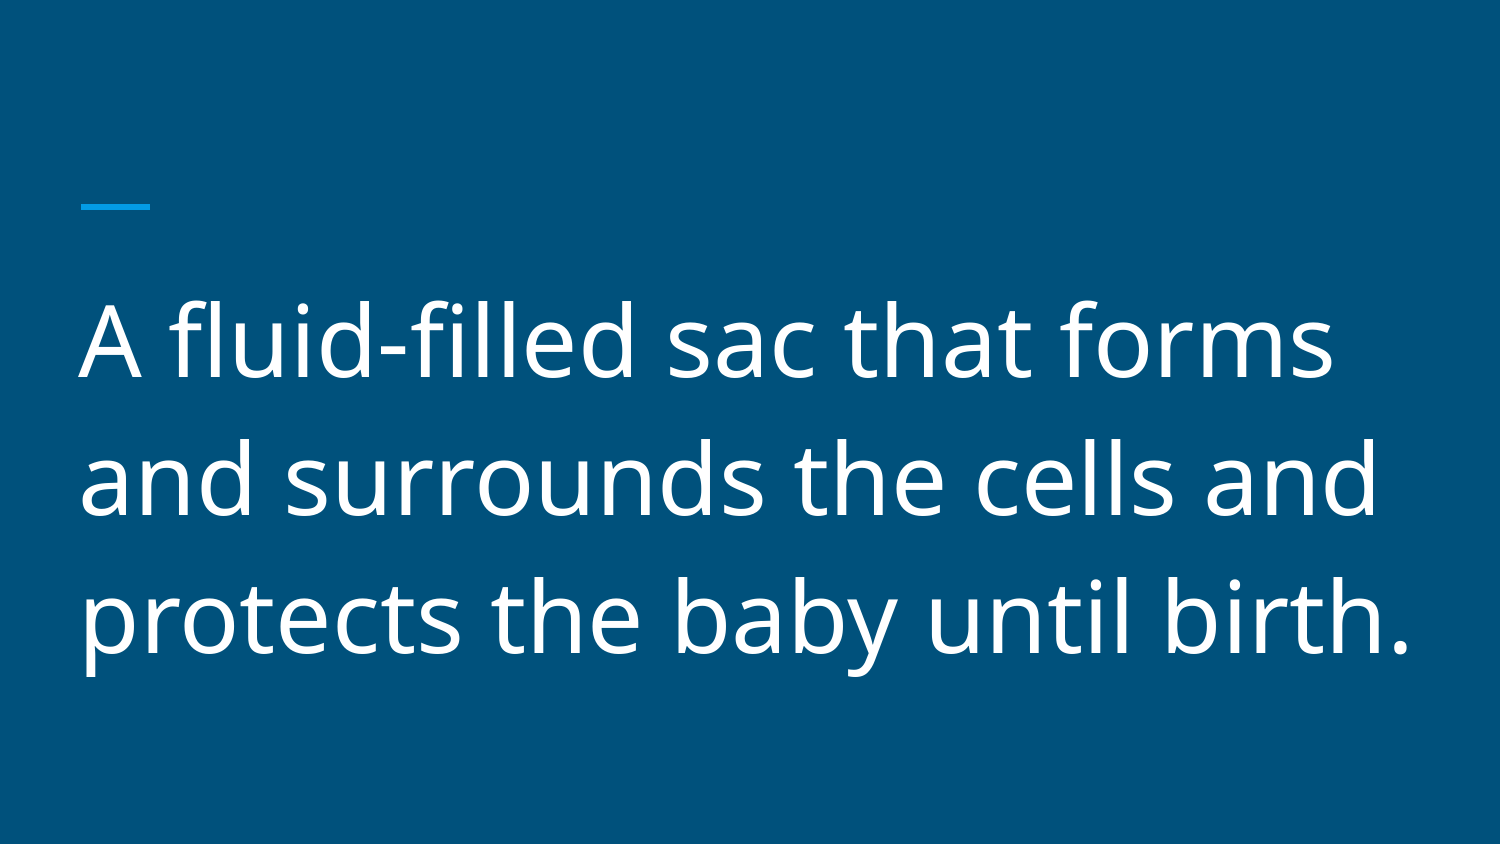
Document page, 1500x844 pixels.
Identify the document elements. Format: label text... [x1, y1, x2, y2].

list A fluid-filled sac that forms and surrounds the cells and protects the baby until birth. [63, 244, 1437, 750]
